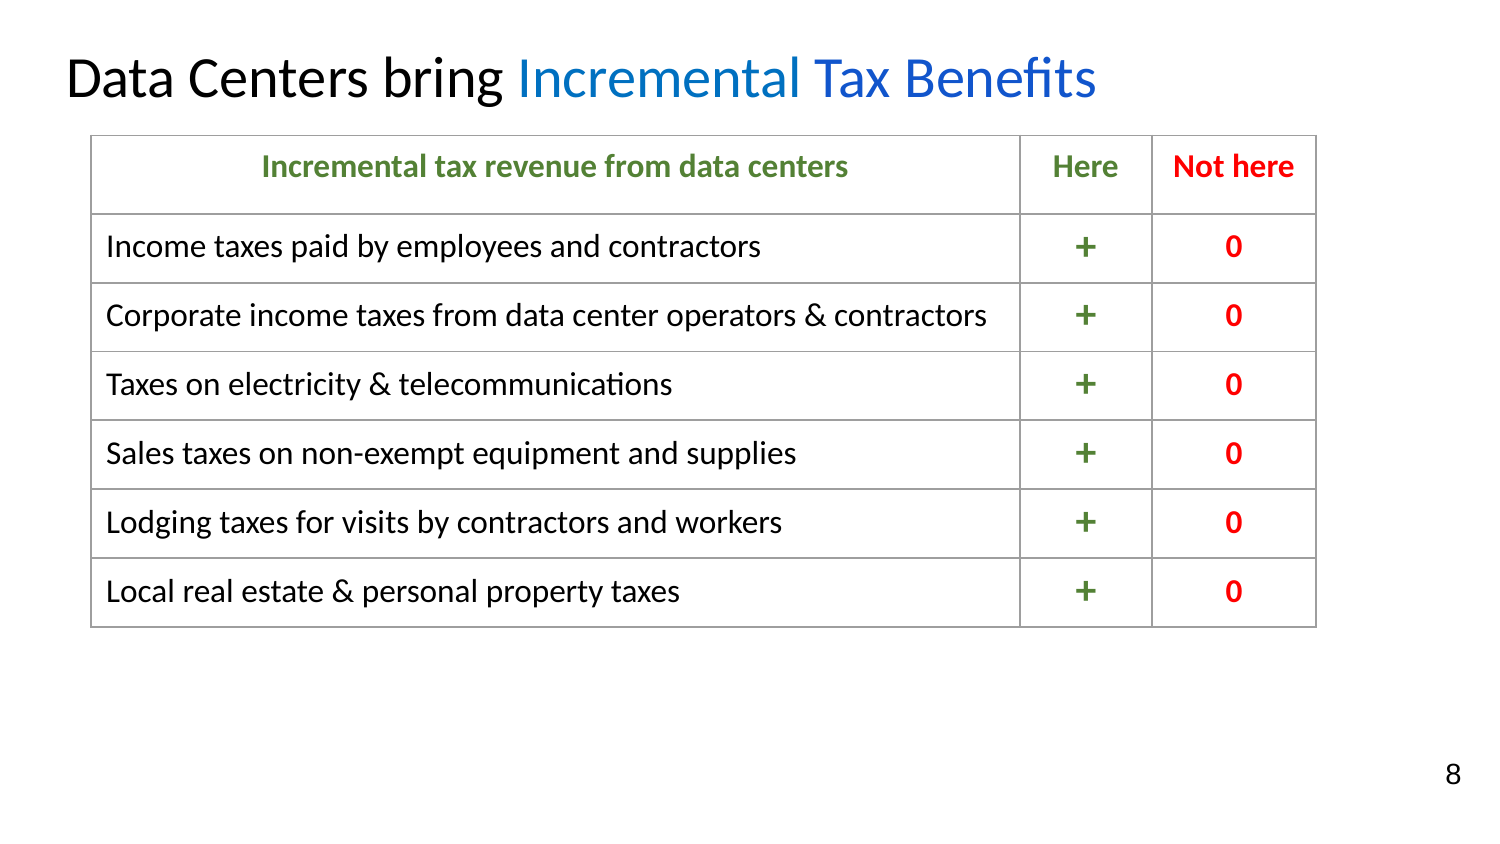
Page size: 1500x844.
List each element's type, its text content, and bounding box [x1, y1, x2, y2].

table_header Here [1021, 136, 1151, 213]
table_cell + [1021, 284, 1151, 351]
table_cell Income taxes paid by employees and contractors [92, 215, 1019, 282]
table_cell + [1021, 421, 1151, 488]
table_cell Local real estate & personal property taxes [92, 559, 1019, 626]
table_cell 0 [1153, 421, 1315, 488]
table_header Incremental tax revenue from data centers [92, 136, 1019, 213]
table_cell + [1021, 215, 1151, 282]
table_cell Sales taxes on non-exempt equipment and supplies [92, 421, 1019, 488]
title Data Centers bring Incremental Tax Benefits [51, 24, 1449, 119]
table_cell 0 [1153, 559, 1315, 626]
table_cell Taxes on electricity & telecommunications [92, 352, 1019, 419]
table_cell + [1021, 559, 1151, 626]
table_cell 0 [1153, 352, 1315, 419]
table_cell 0 [1153, 284, 1315, 351]
table_cell Lodging taxes for visits by contractors and workers [92, 490, 1019, 557]
table_cell 0 [1153, 490, 1315, 557]
table_cell + [1021, 490, 1151, 557]
table_header Not here [1153, 136, 1315, 213]
text_box 8 [1430, 739, 1471, 797]
table_cell Corporate income taxes from data center operators & contractors [92, 284, 1019, 351]
table_cell + [1021, 352, 1151, 419]
table_cell 0 [1153, 215, 1315, 282]
